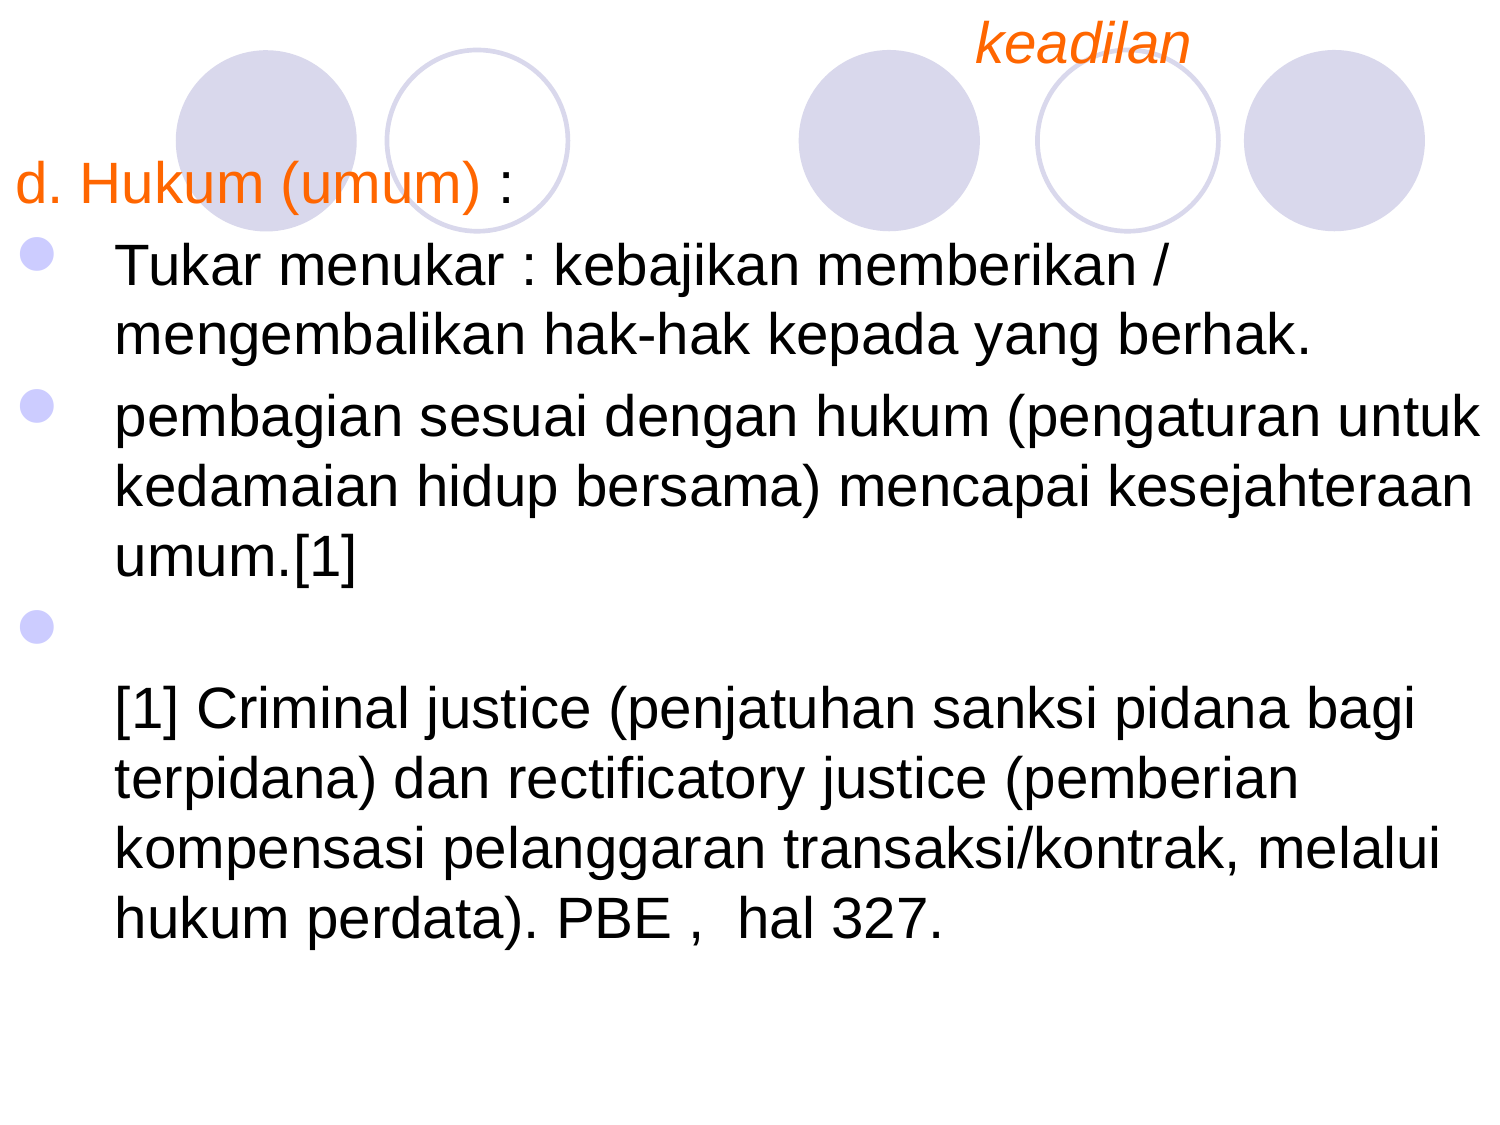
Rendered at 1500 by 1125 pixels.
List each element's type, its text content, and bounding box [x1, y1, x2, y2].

list d. Hukum (umum) : Tukar menukar : kebajikan memberikan / mengembalikan hak-hak kepada yang berhak. pembagian sesuai dengan hukum (pengaturan untuk kedamaian hidup bersama) mencapai kesejahteraan umum.[1] [1] Criminal justice (penjatuhan sanksi pidana bagi terpidana) dan rectificatory justice (pemberian kompensasi pelanggaran transaksi/kontrak, melalui hukum perdata). PBE , hal 327. [0, 137, 1500, 1038]
text_box keadilan [960, 0, 1208, 83]
